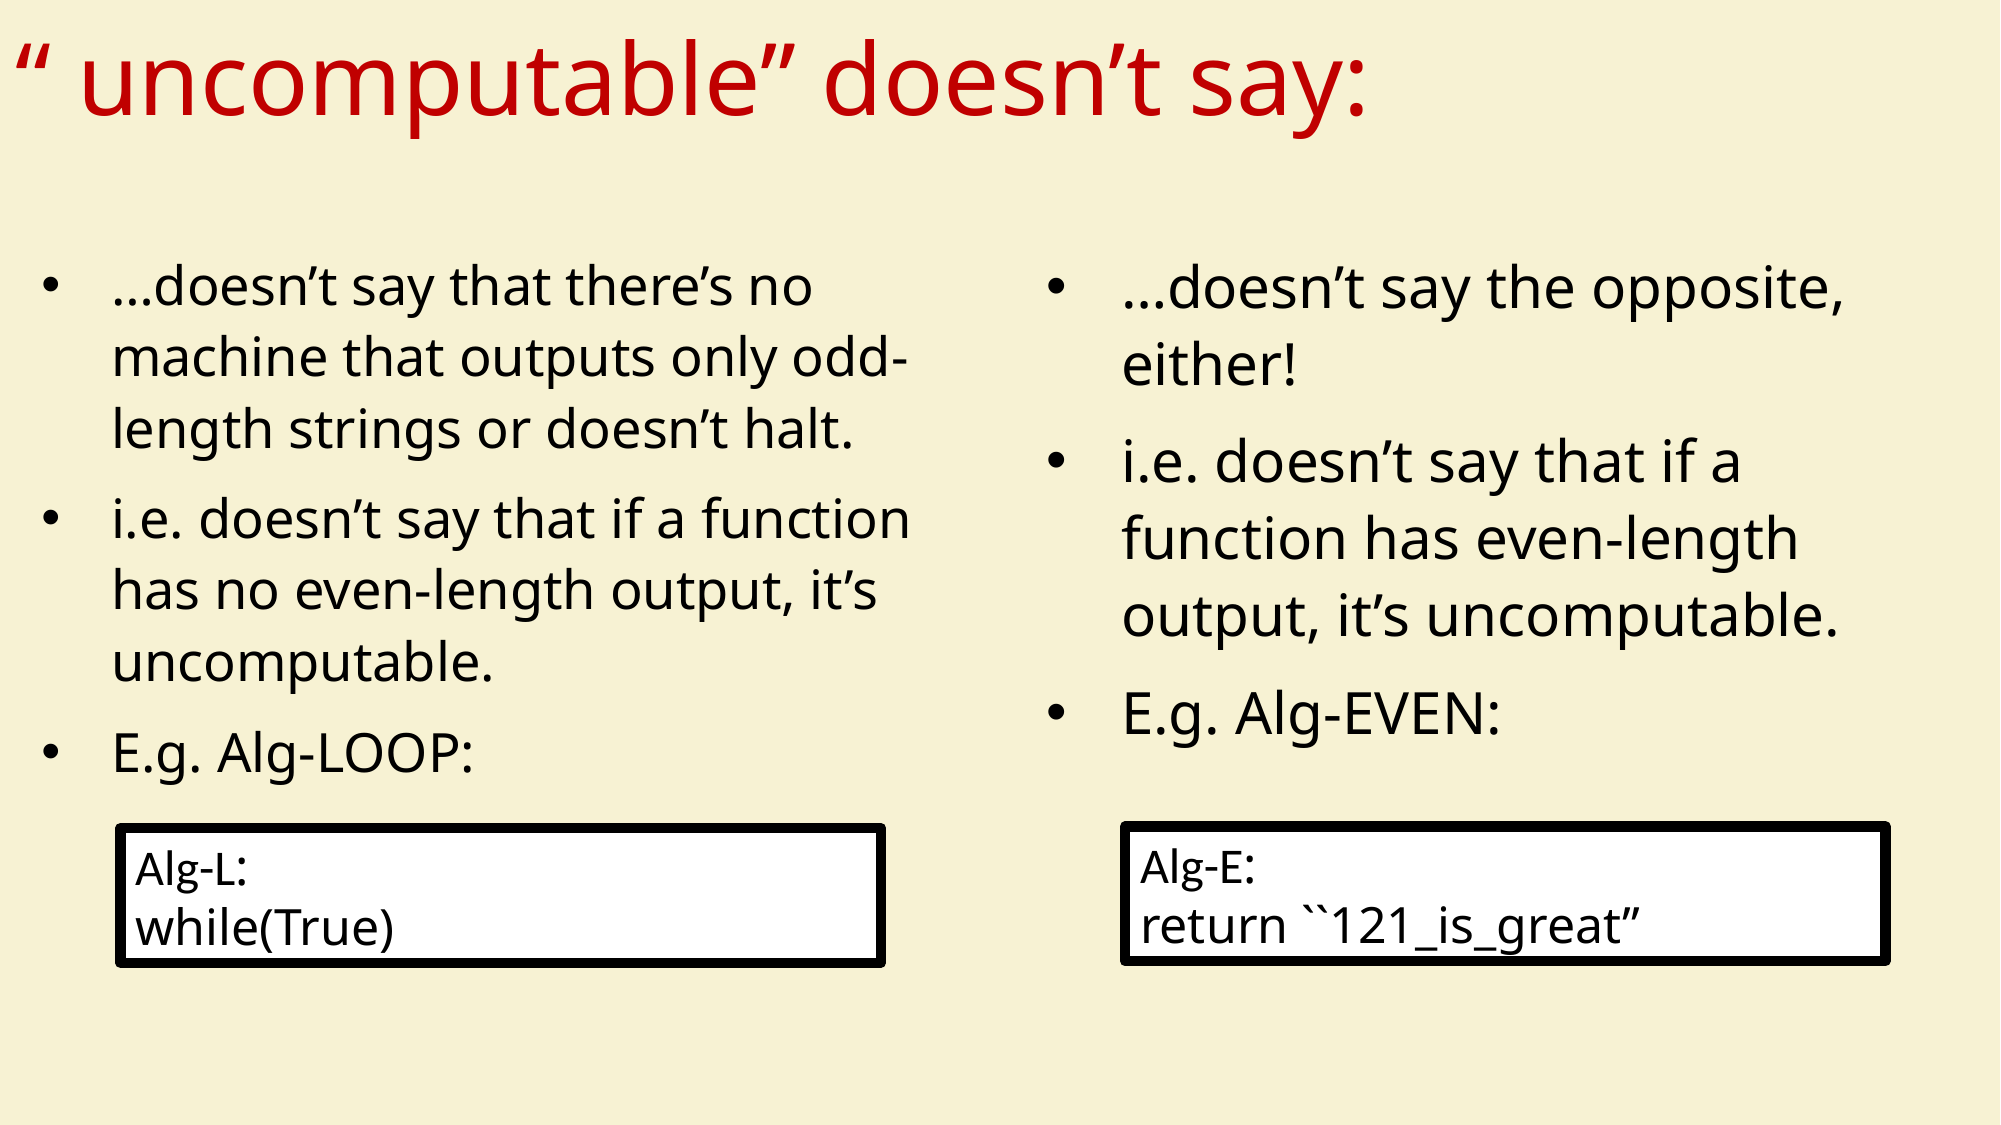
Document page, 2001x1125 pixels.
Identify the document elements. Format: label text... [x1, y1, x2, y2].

list …doesn’t say that there’s no machine that outputs only odd-length strings or doesn’t halt. i.e. doesn’t say that if a function has no even-length output, it’s uncomputable. E.g. Alg-LOOP: [26, 237, 975, 802]
text_box …doesn’t say the opposite, either! i.e. doesn’t say that if a function has even-length output, it’s uncomputable. E.g. Alg-EVEN: [1031, 235, 1980, 800]
